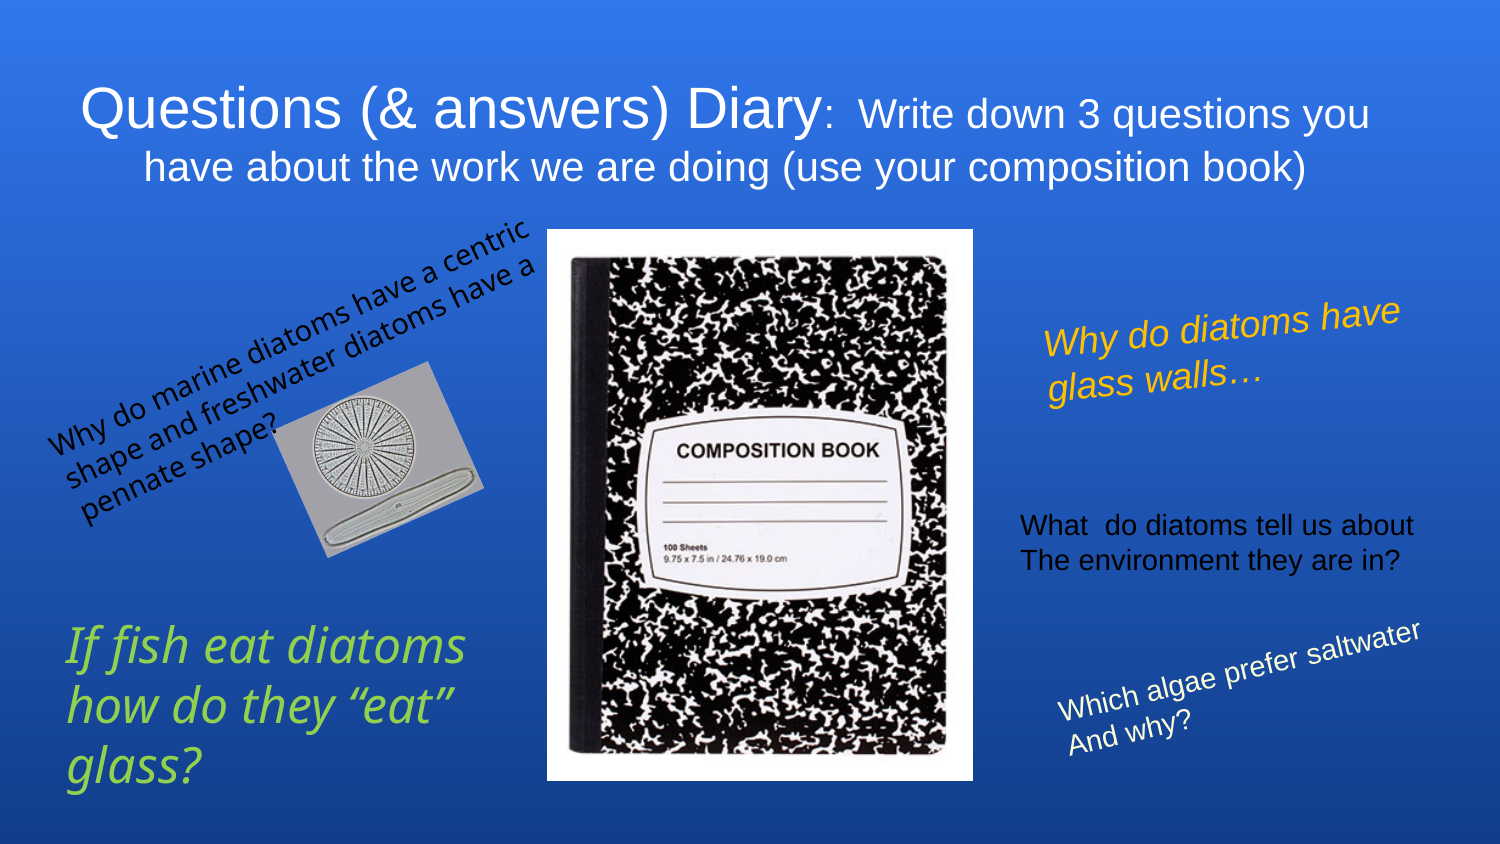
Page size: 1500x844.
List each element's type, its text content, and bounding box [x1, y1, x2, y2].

text_box Why do diatoms have glass walls… [1024, 275, 1428, 421]
text_box If fish eat diatoms how do they “eat” glass? [51, 606, 542, 743]
picture [279, 373, 483, 557]
text_box What do diatoms tell us about The environment they are in? [1005, 498, 1439, 585]
text_box Why do marine diatoms have a centric shape and freshwater diatoms have a pennate shape? [26, 195, 545, 542]
picture [547, 229, 973, 781]
text_box Which algae prefer saltwater And why? [1038, 596, 1458, 775]
subtitle Questions (& answers) Diary: Write down 3 questions you have about the work we are doing (use your composition book) [26, 55, 1425, 186]
